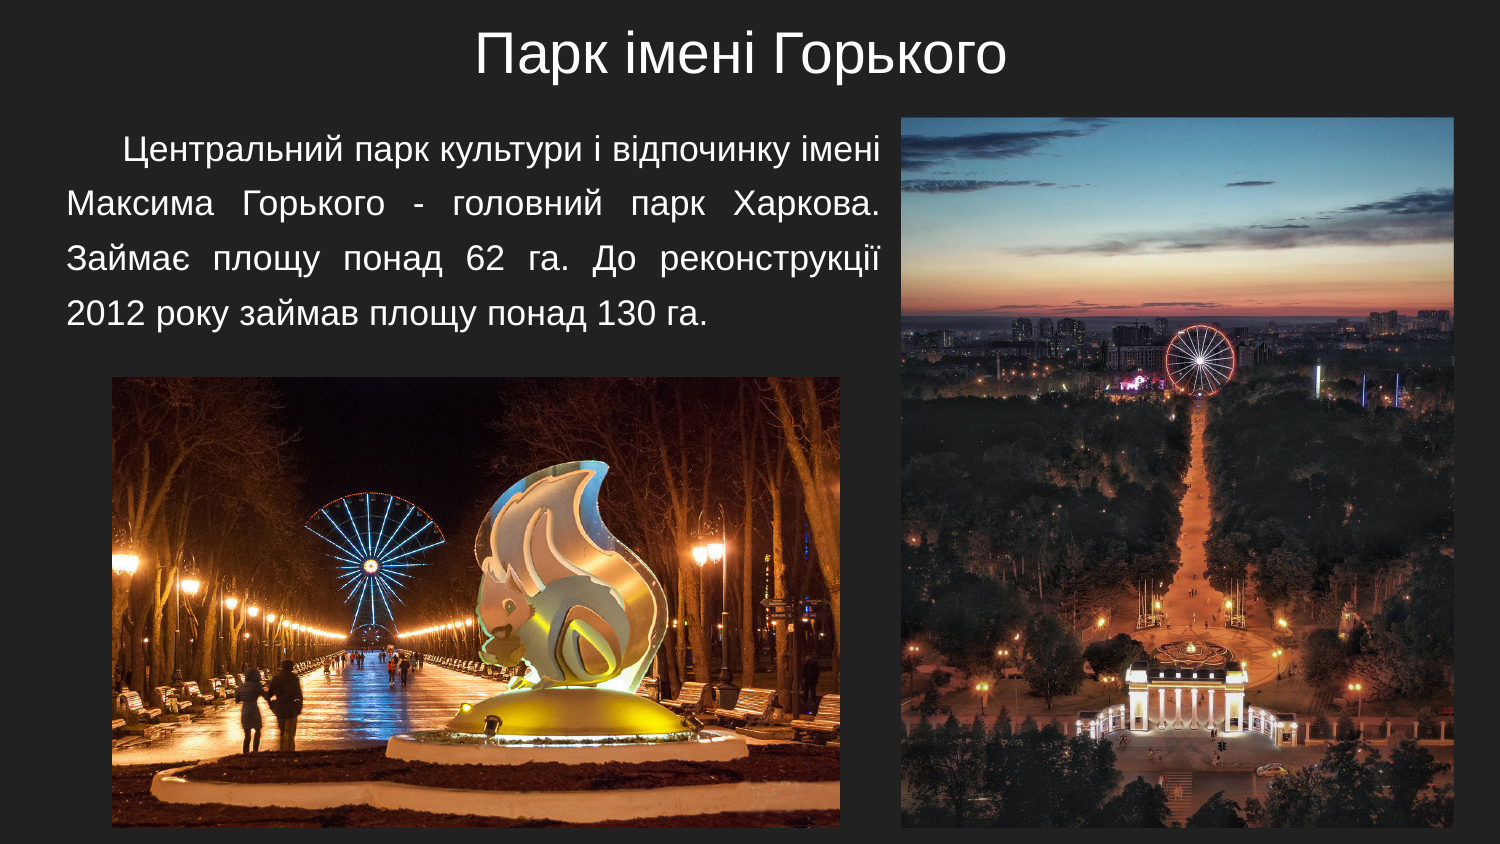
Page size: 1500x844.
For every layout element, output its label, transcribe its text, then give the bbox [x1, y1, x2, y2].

list Центральний парк культури і відпочинку імені Максима Горького - головний парк Харкова. Займає площу понад 62 га. До реконструкції 2012 року займав площу понад 130 га. [51, 98, 901, 405]
picture [111, 377, 841, 828]
title Парк імені Горького [51, 0, 1449, 99]
picture [900, 117, 1455, 828]
